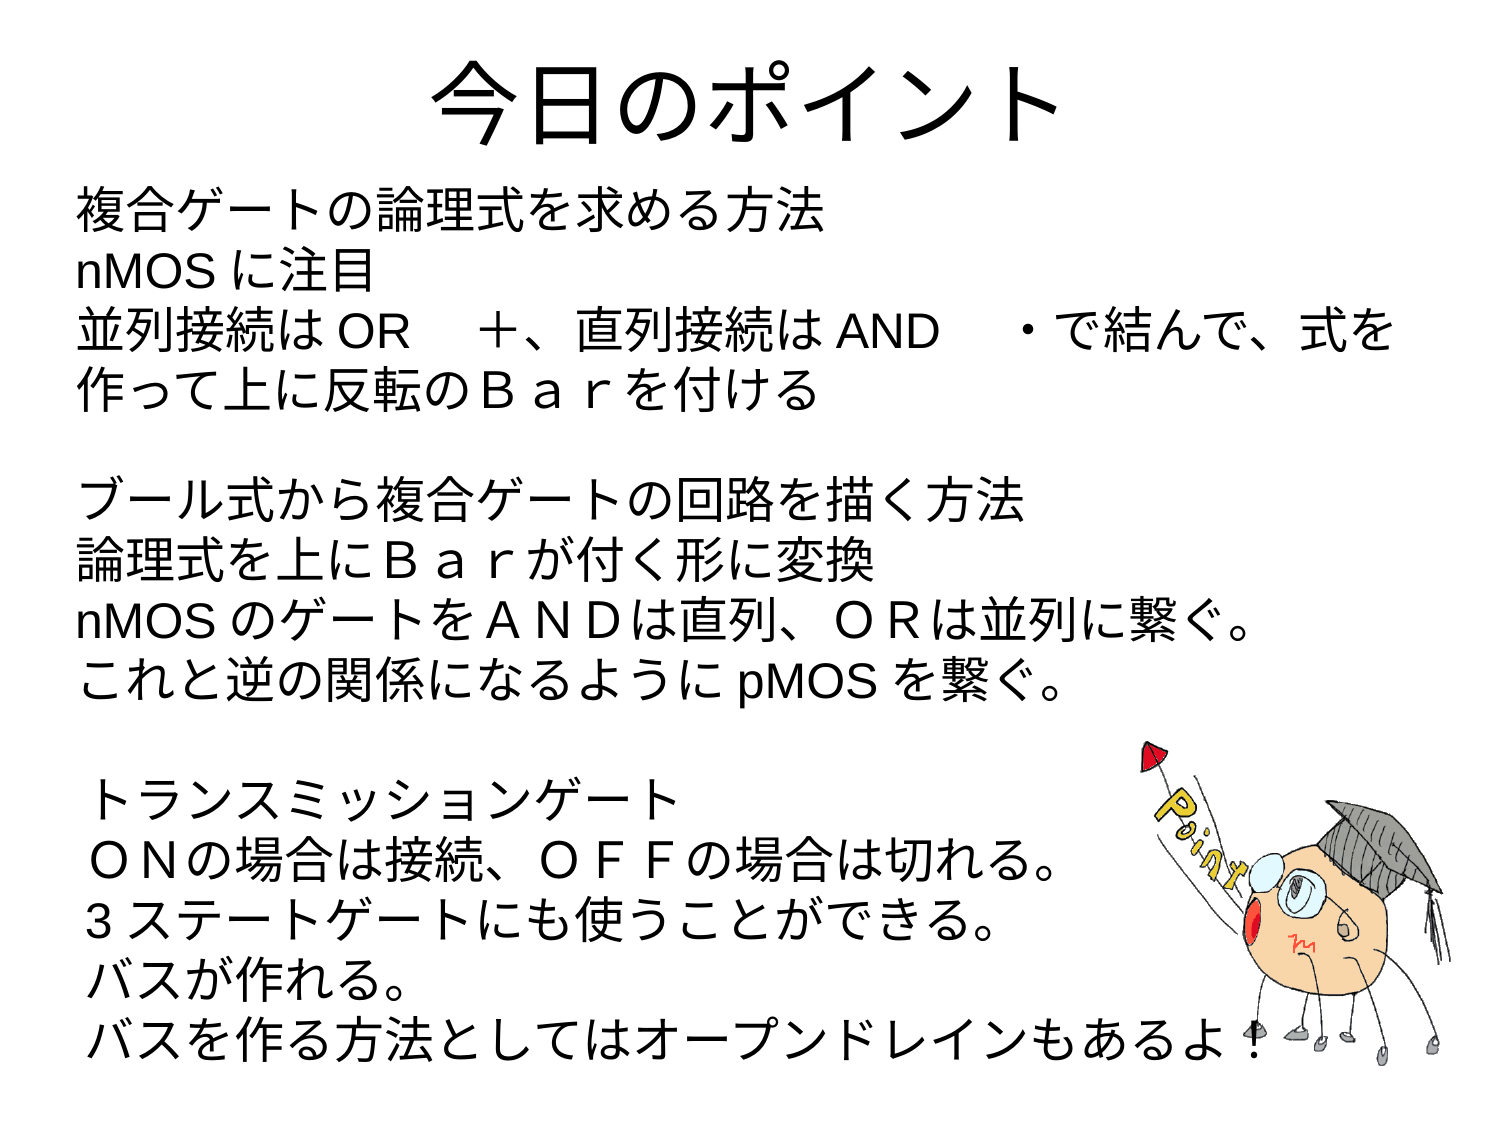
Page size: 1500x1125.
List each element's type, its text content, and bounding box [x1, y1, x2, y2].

text_box ブール式から複合ゲートの回路を描く方法 論理式を上にＢａｒが付く形に変換 nMOSのゲートをＡＮＤは直列、ＯＲは並列に繋ぐ。 これと逆の関係になるようにpMOSを繋ぐ。 [60, 461, 1478, 717]
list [1132, 736, 1461, 1071]
text_box トランスミッションゲート ＯＮの場合は接続、ＯＦＦの場合は切れる。 3ステートゲートにも使うことができる。 バスが作れる。 バスを作る方法としてはオープンドレインもあるよ！ [70, 760, 1488, 1076]
text_box 複合ゲートの論理式を求める方法 nMOSに注目 並列接続はOR ＋、直列接続はAND ・で結んで、式を作って上に反転のＢａｒを付ける [60, 170, 1478, 426]
title 今日のポイント [75, 8, 1425, 170]
